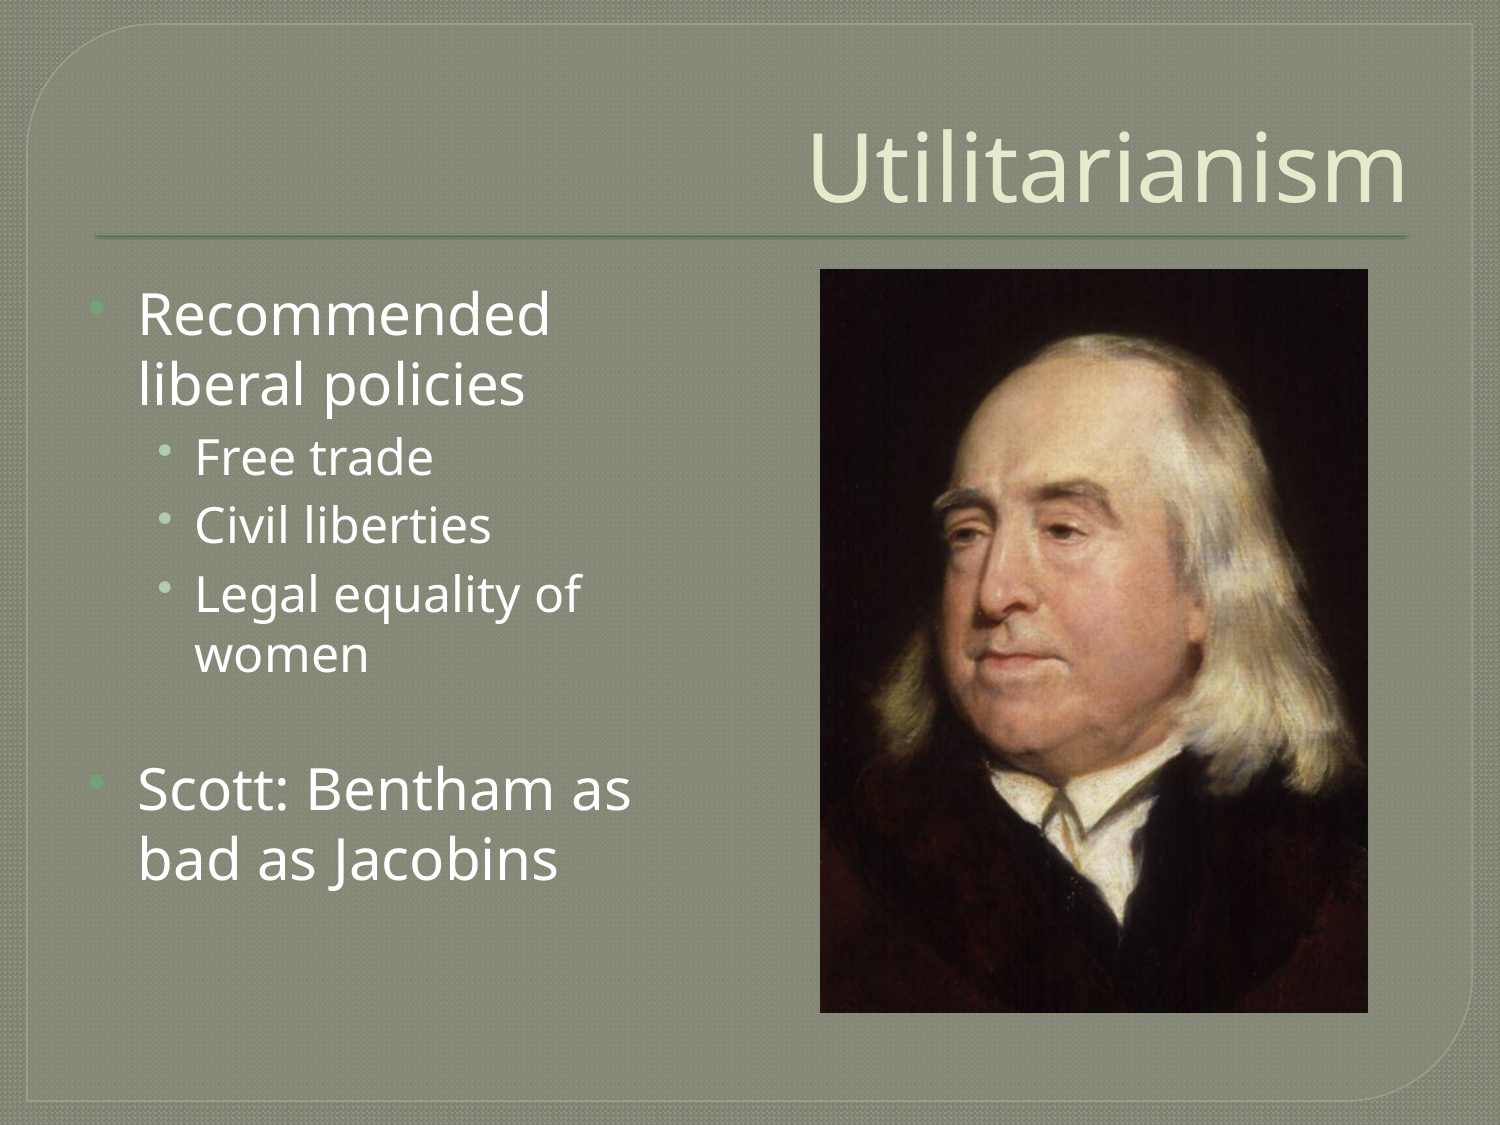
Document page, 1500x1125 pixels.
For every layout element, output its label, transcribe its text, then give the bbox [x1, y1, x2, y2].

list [820, 269, 1368, 1013]
list Recommended liberal policies Free trade Civil liberties Legal equality of women Scott: Bentham as bad as Jacobins [75, 270, 738, 1013]
title Utilitarianism [75, 41, 1425, 230]
